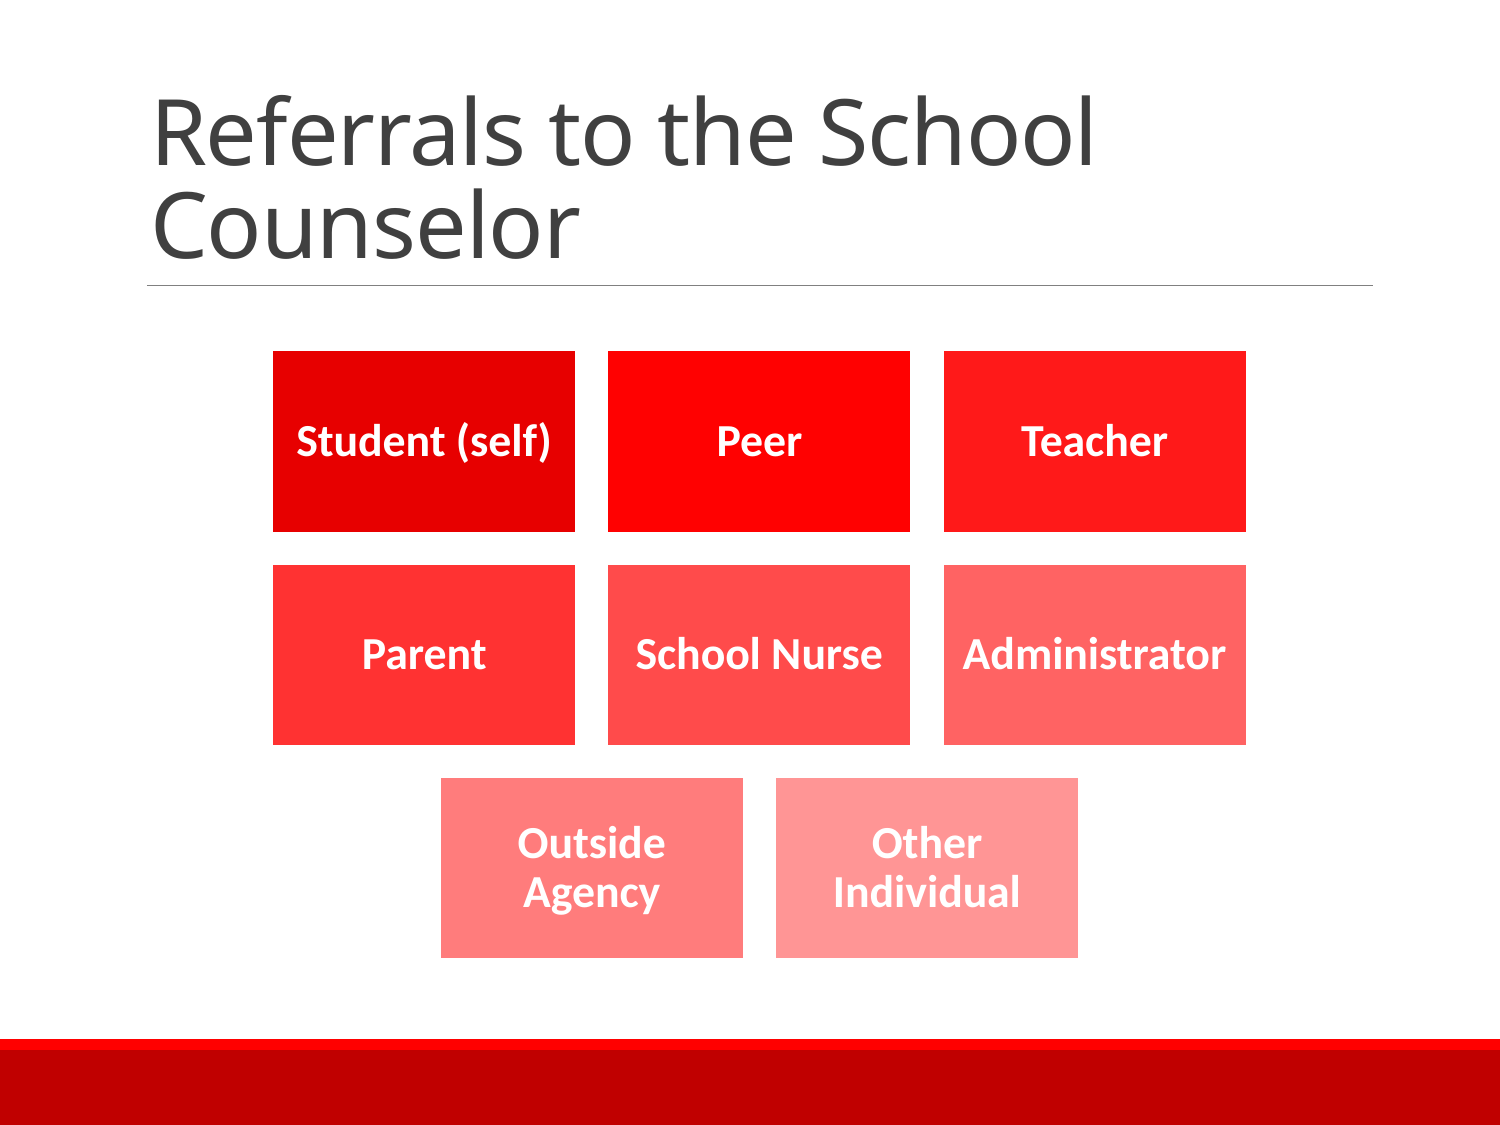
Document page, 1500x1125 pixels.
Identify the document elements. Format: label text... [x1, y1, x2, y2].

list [145, 349, 1373, 961]
title Referrals to the School Counselor [135, 47, 1373, 285]
